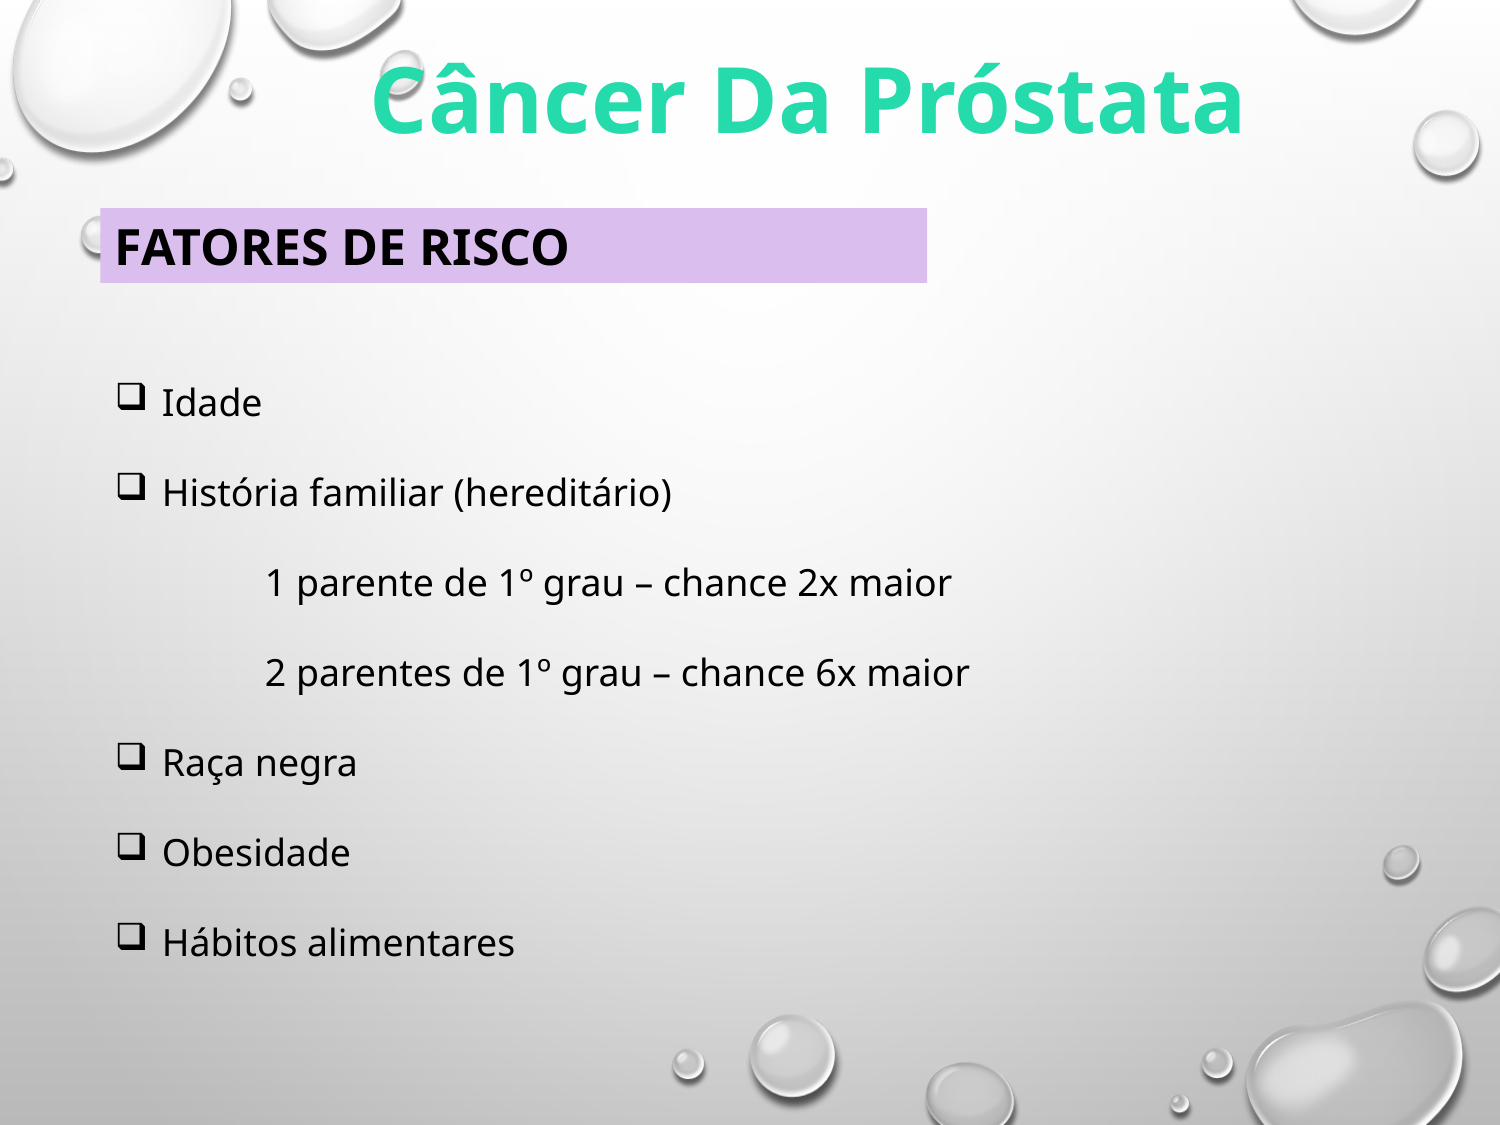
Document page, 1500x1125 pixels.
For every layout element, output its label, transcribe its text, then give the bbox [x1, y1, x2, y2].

text_box FATORES DE RISCO [100, 208, 928, 283]
text_box Câncer Da Próstata [265, 34, 1353, 160]
picture [0, 0, 1500, 1125]
text_box Idade História familiar (hereditário) 1 parente de 1º grau – chance 2x maior 2 parentes de 1º grau – chance 6x maior Raça negra Obesidade Hábitos alimentares [100, 326, 1140, 971]
